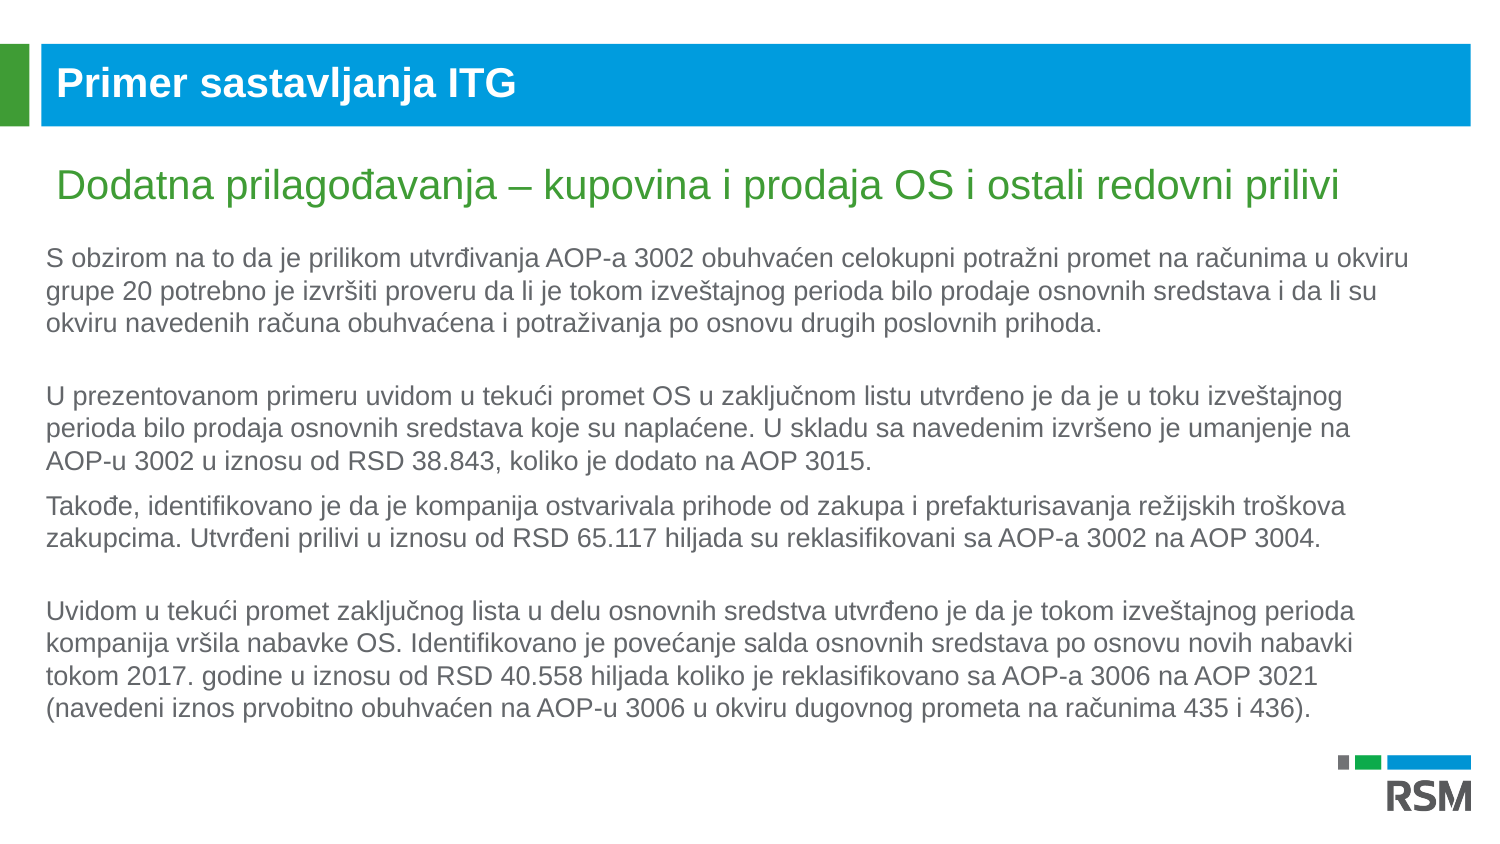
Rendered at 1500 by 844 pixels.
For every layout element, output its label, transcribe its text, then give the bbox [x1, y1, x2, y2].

list Dodatna prilagođavanja – kupovina i prodaja OS i ostali redovni prilivi [41, 150, 1471, 230]
list Primer sastavljanja ITG [41, 58, 1459, 103]
text_box S obzirom na to da je prilikom utvrđivanja AOP-a 3002 obuhvaćen celokupni potražni promet na računima u okviru grupe 20 potrebno je izvršiti proveru da li je tokom izveštajnog perioda bilo prodaje osnovnih sredstava i da li su okviru navedenih računa obuhvaćena i potraživanja po osnovu drugih poslovnih prihoda. U prezentovanom primeru uvidom u tekući promet OS u zaključnom listu utvrđeno je da je u toku izveštajnog perioda bilo prodaja osnovnih sredstava koje su naplaćene. U skladu sa navedenim izvršeno je umanjenje na AOP-u 3002 u iznosu od RSD 38.843, koliko je dodato na AOP 3015. Takođe, identifikovano je da je kompanija ostvarivala prihode od zakupa i prefakturisavanja režijskih troškova zakupcima. Utvrđeni prilivi u iznosu od RSD 65.117 hiljada su reklasifikovani sa AOP-a 3002 na AOP 3004. Uvidom u tekući promet zaključnog lista u delu osnovnih sredstva utvrđeno je da je tokom izveštajnog perioda kompanija vršila nabavke OS. Identifikovano je povećanje salda osnovnih sredstava po osnovu novih nabavki tokom 2017. godine u iznosu od RSD 40.558 hiljada koliko je reklasifikovano sa AOP-a 3006 na AOP 3021 (navedeni iznos prvobitno obuhvaćen na AOP-u 3006 u okviru dugovnog prometa na računima 435 i 436). [31, 233, 1432, 731]
picture [1338, 755, 1471, 812]
